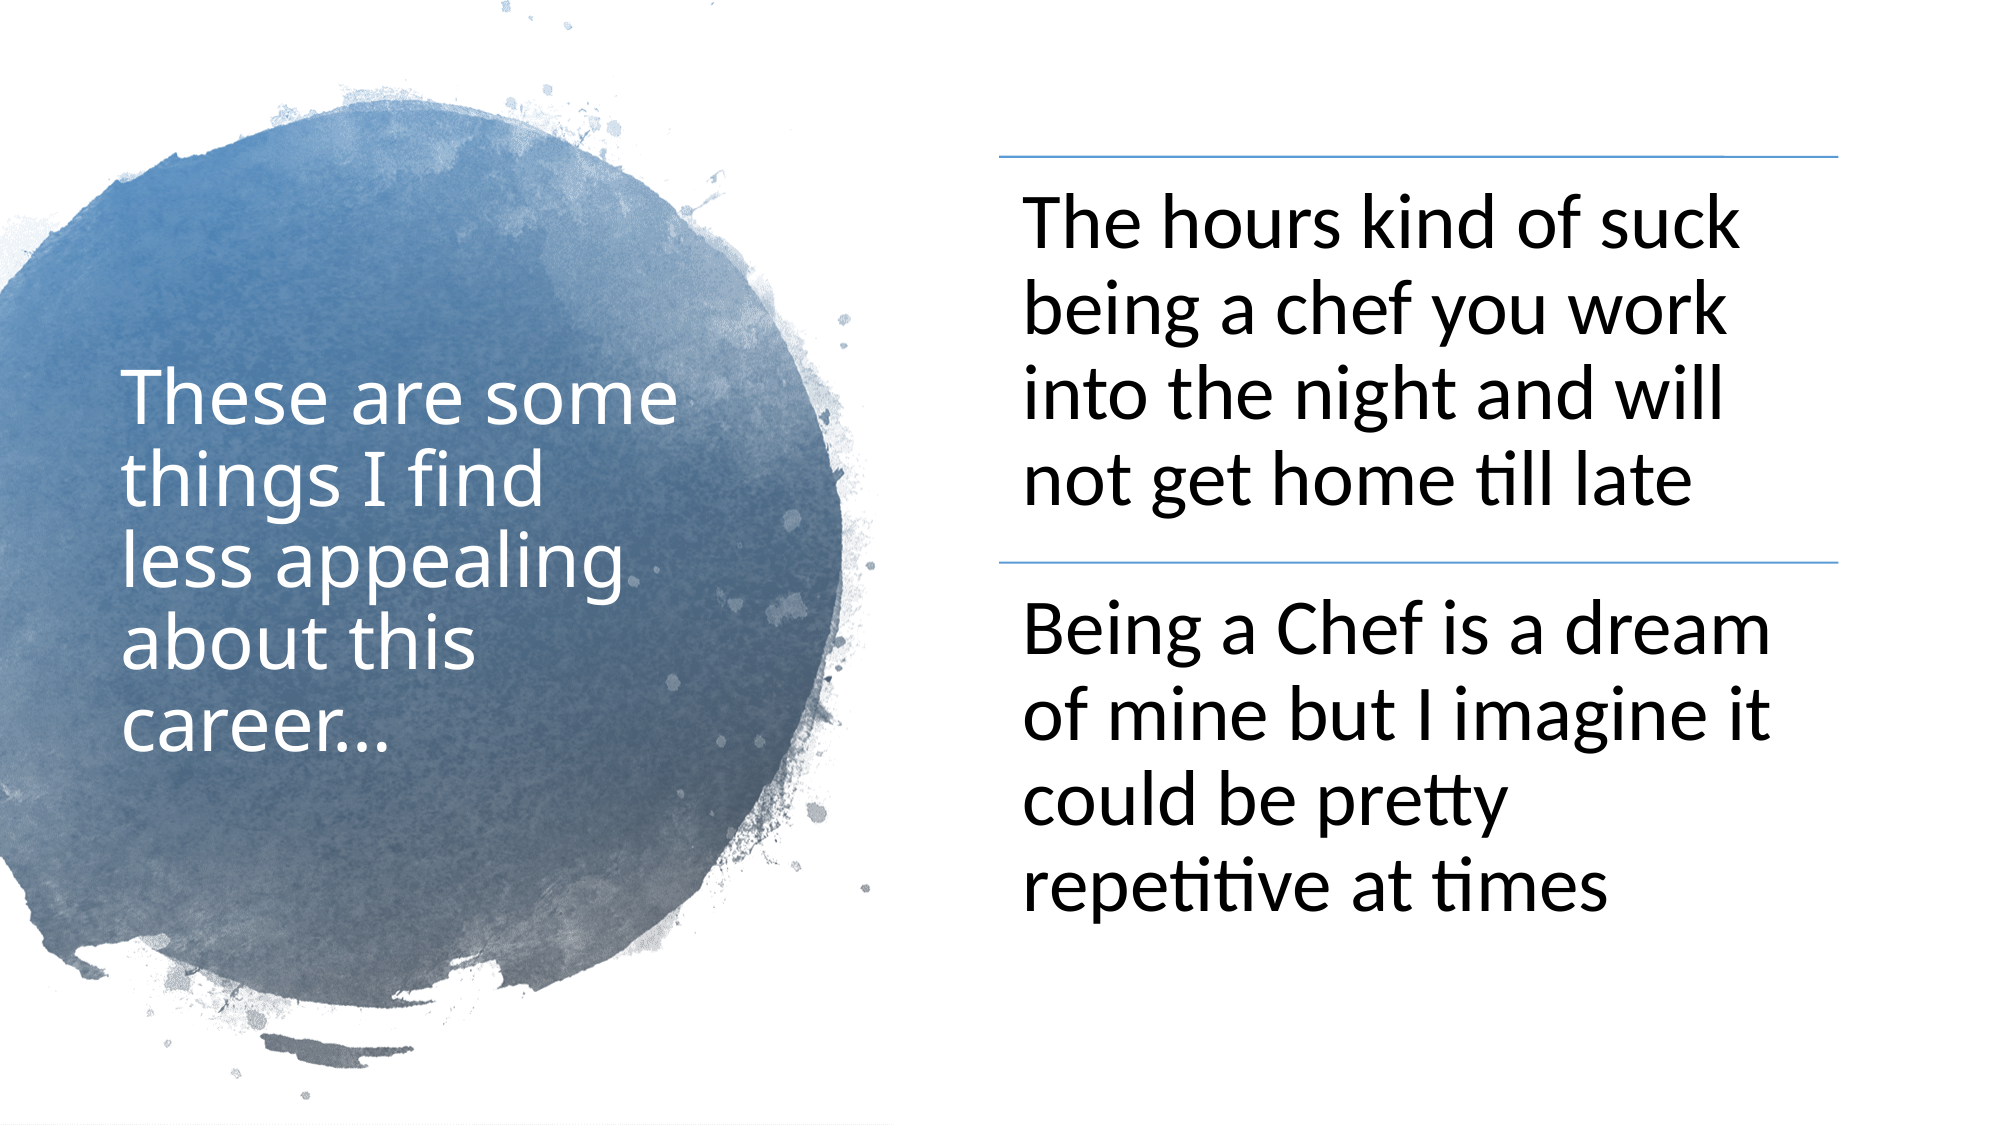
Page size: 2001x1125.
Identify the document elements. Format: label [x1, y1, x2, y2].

picture [0, 0, 1999, 1125]
list [999, 156, 1839, 969]
